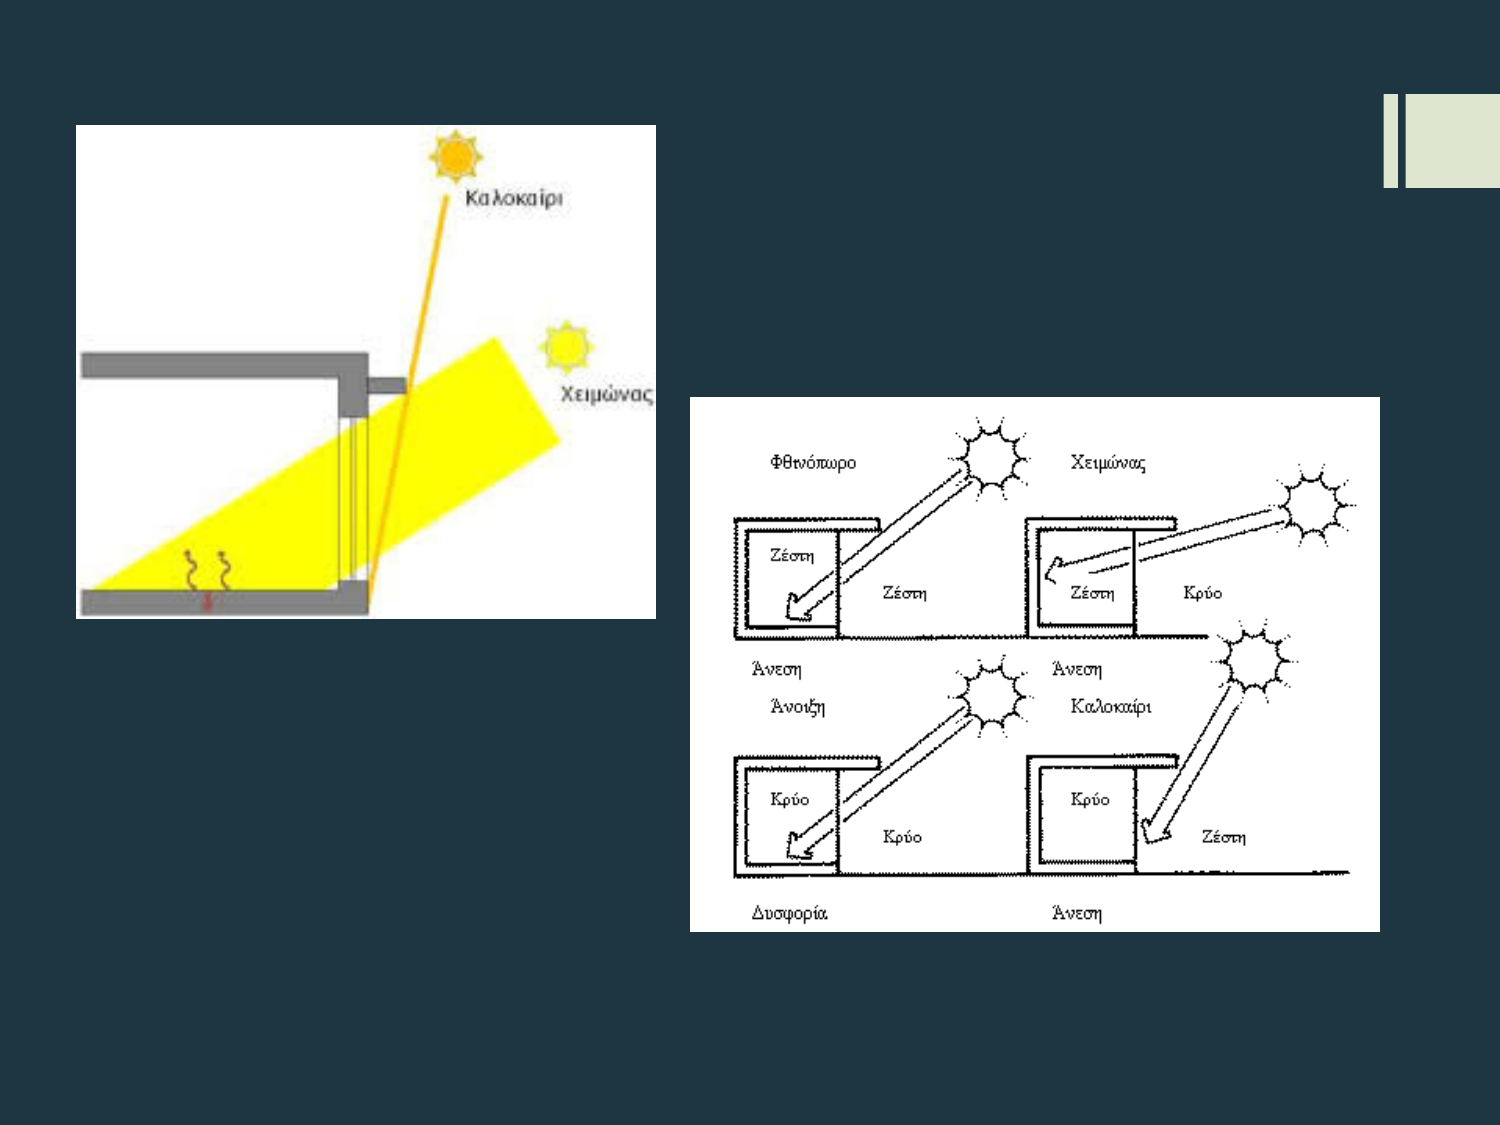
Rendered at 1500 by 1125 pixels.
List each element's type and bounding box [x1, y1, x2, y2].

picture [76, 125, 656, 619]
picture [690, 396, 1381, 932]
